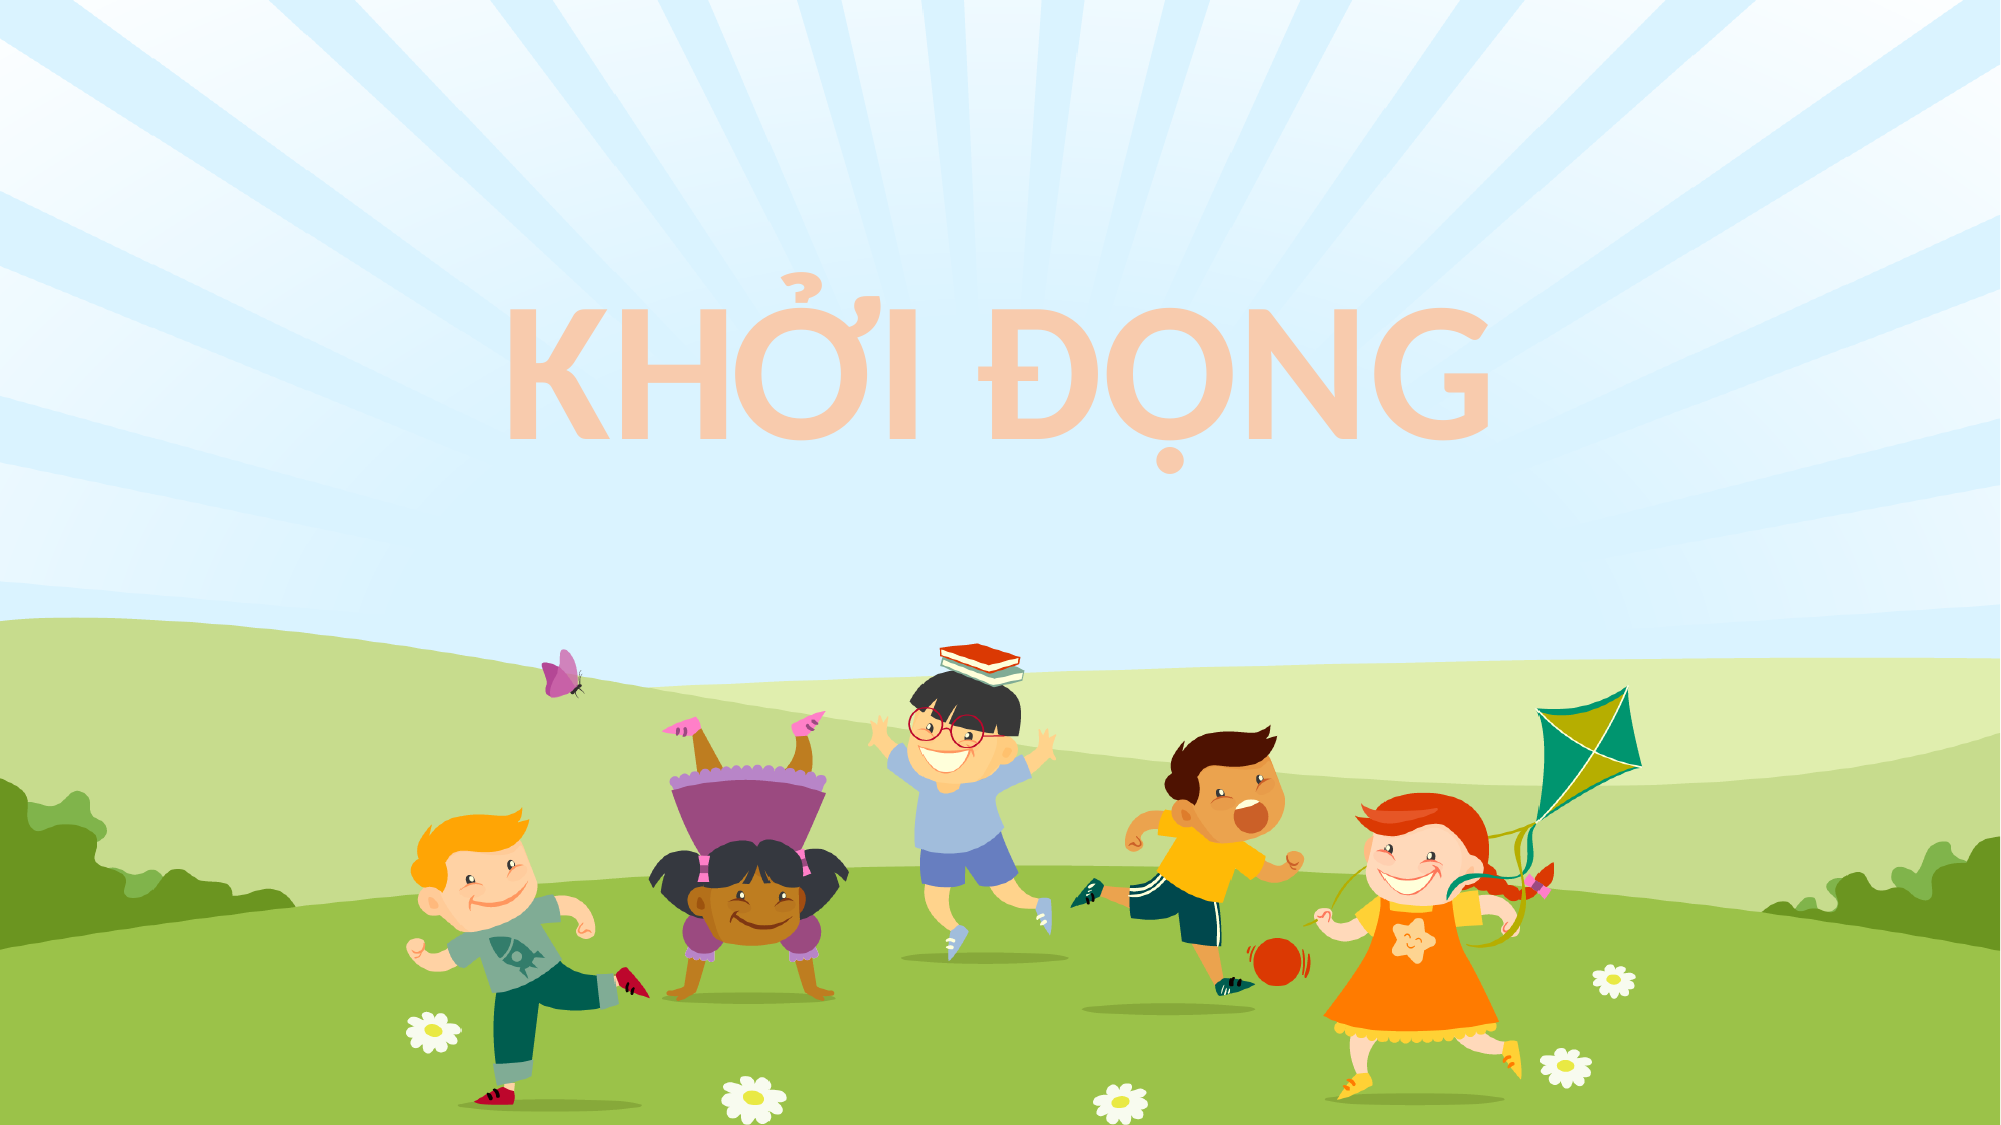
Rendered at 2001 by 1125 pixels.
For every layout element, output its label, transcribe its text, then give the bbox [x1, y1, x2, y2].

picture [0, 0, 2001, 1125]
title KHỞI ĐỘNG [137, 223, 1863, 526]
